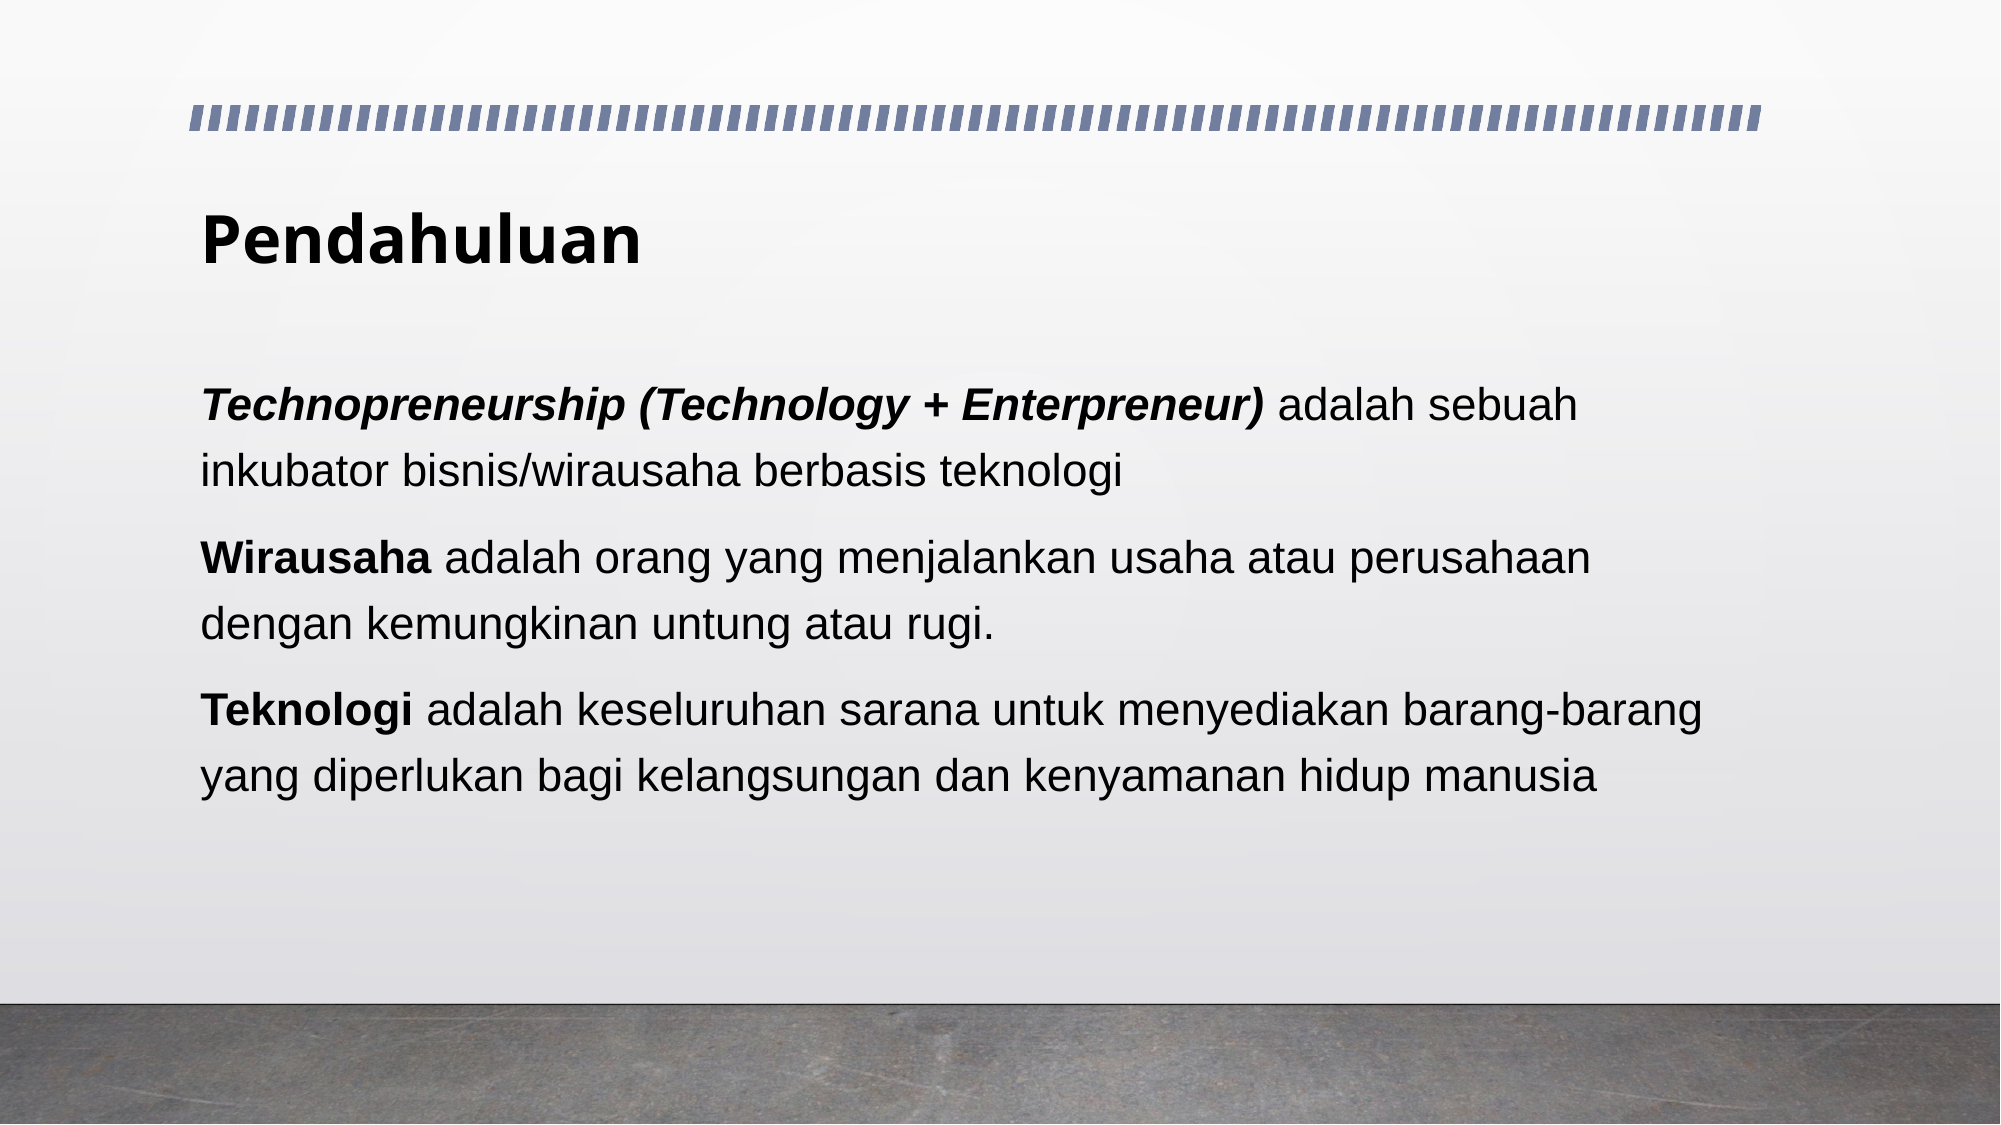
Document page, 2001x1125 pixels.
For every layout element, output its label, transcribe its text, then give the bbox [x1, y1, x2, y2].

title Pendahuluan [185, 156, 1761, 329]
list Technopreneurship (Technology + Enterpreneur) adalah sebuah inkubator bisnis/wirausaha berbasis teknologi Wirausaha adalah orang yang menjalankan usaha atau perusahaan dengan kemungkinan untung atau rugi. Teknologi adalah keseluruhan sarana untuk menyediakan barang-barang yang diperlukan bagi kelangsungan dan kenyamanan hidup manusia [185, 356, 1761, 897]
picture [0, 1004, 2000, 1124]
